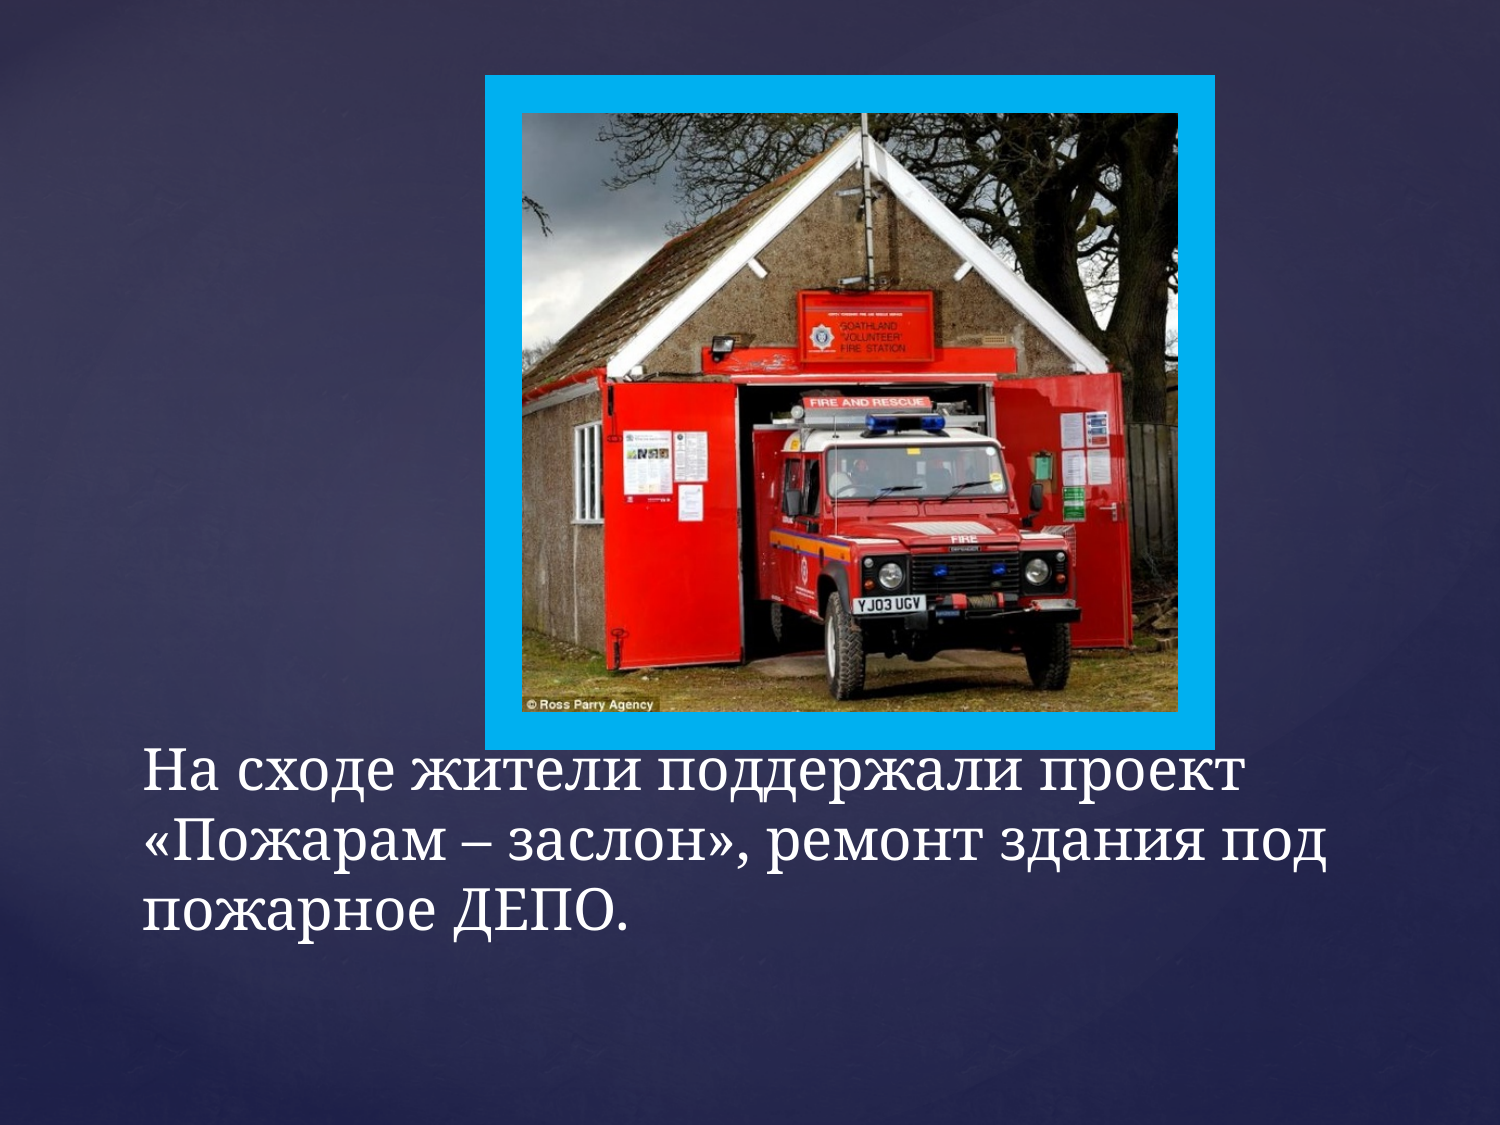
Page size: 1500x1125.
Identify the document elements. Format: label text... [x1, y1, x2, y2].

title На сходе жители поддержали проект «Пожарам – заслон», ремонт здания под пожарное ДЕПО. [127, 800, 1365, 950]
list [521, 111, 1179, 713]
